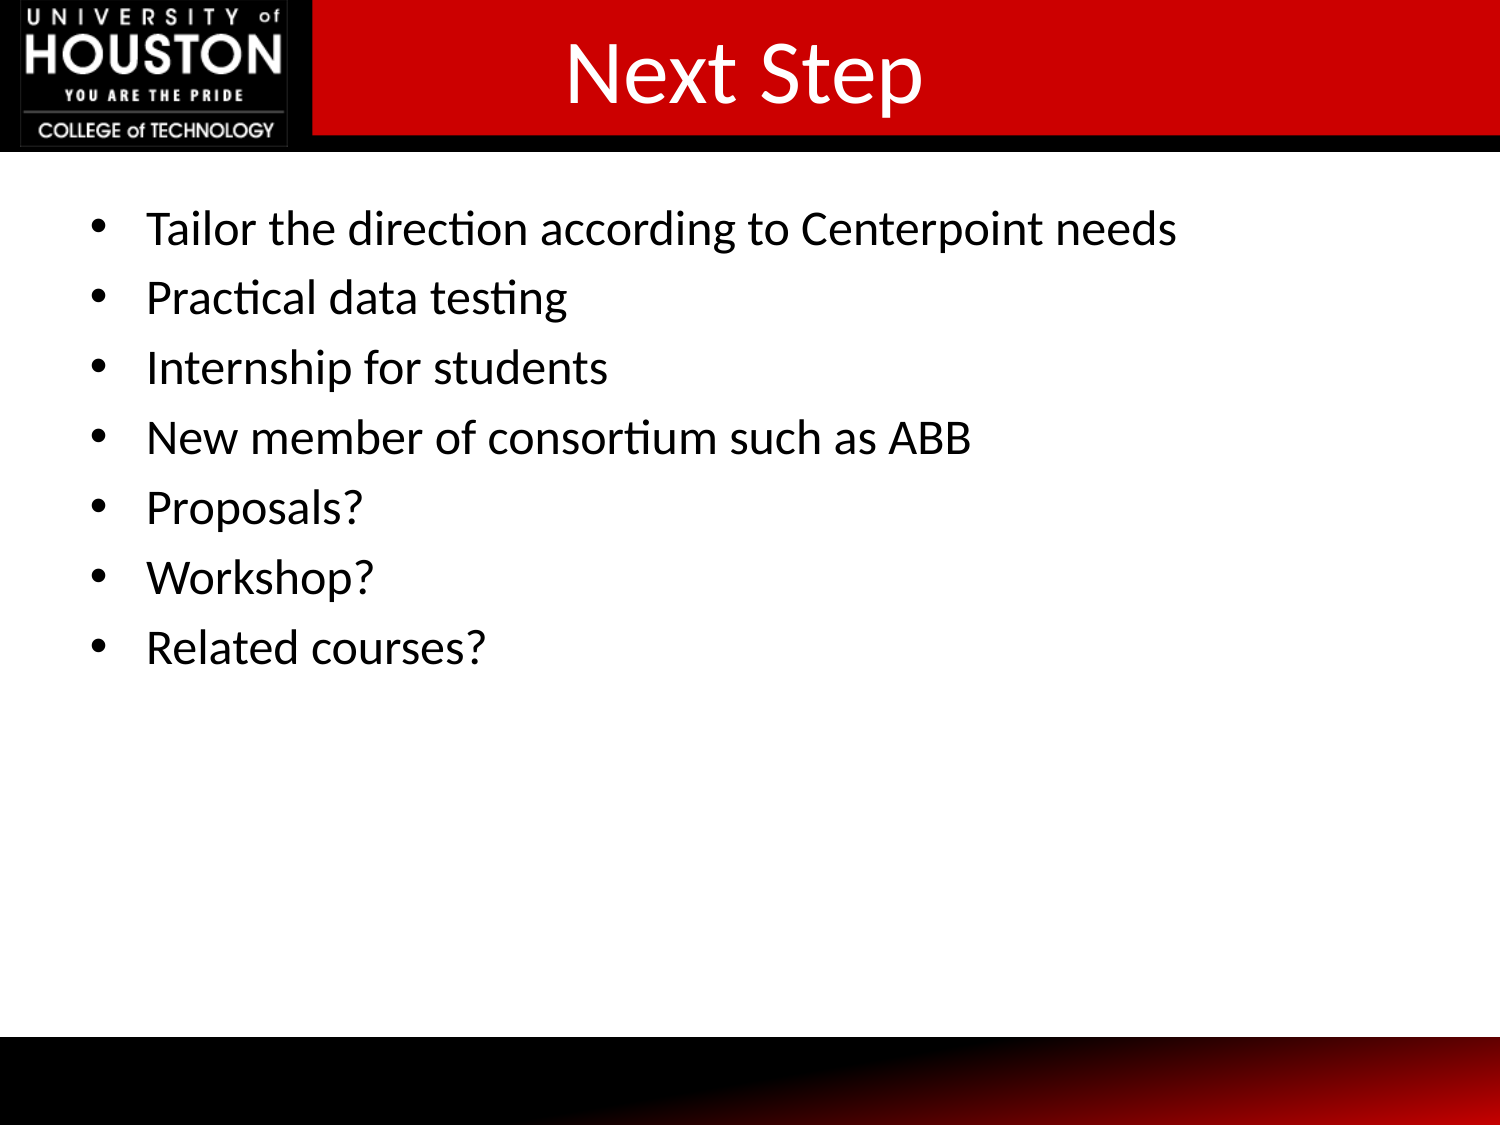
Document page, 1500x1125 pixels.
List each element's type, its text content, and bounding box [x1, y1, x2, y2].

list Tailor the direction according to Centerpoint needs Practical data testing Internship for students New member of consortium such as ABB Proposals? Workshop? Related courses? [75, 187, 1425, 988]
picture [20, 0, 288, 147]
text_box Next Step [549, 4, 1250, 192]
